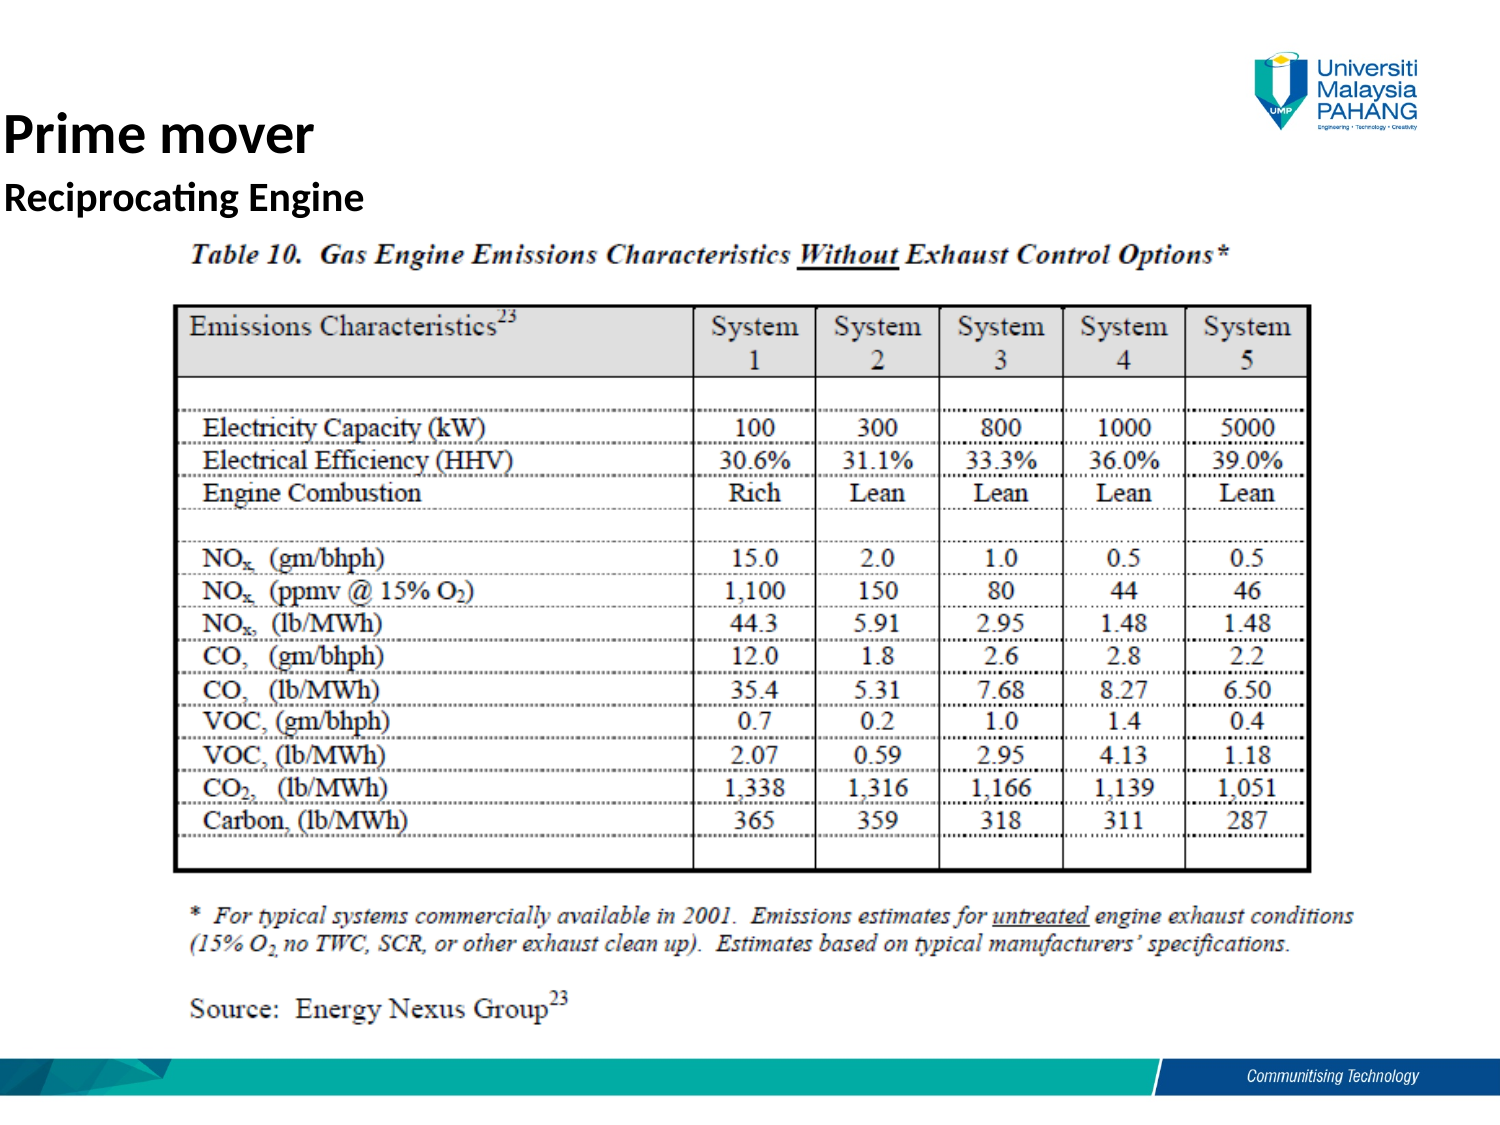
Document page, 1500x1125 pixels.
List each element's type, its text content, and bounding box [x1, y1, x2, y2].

text_box Reciprocating Engine [0, 162, 1500, 228]
picture [0, 220, 1500, 1125]
picture [0, 0, 1500, 87]
text_box Prime mover [0, 87, 1500, 162]
